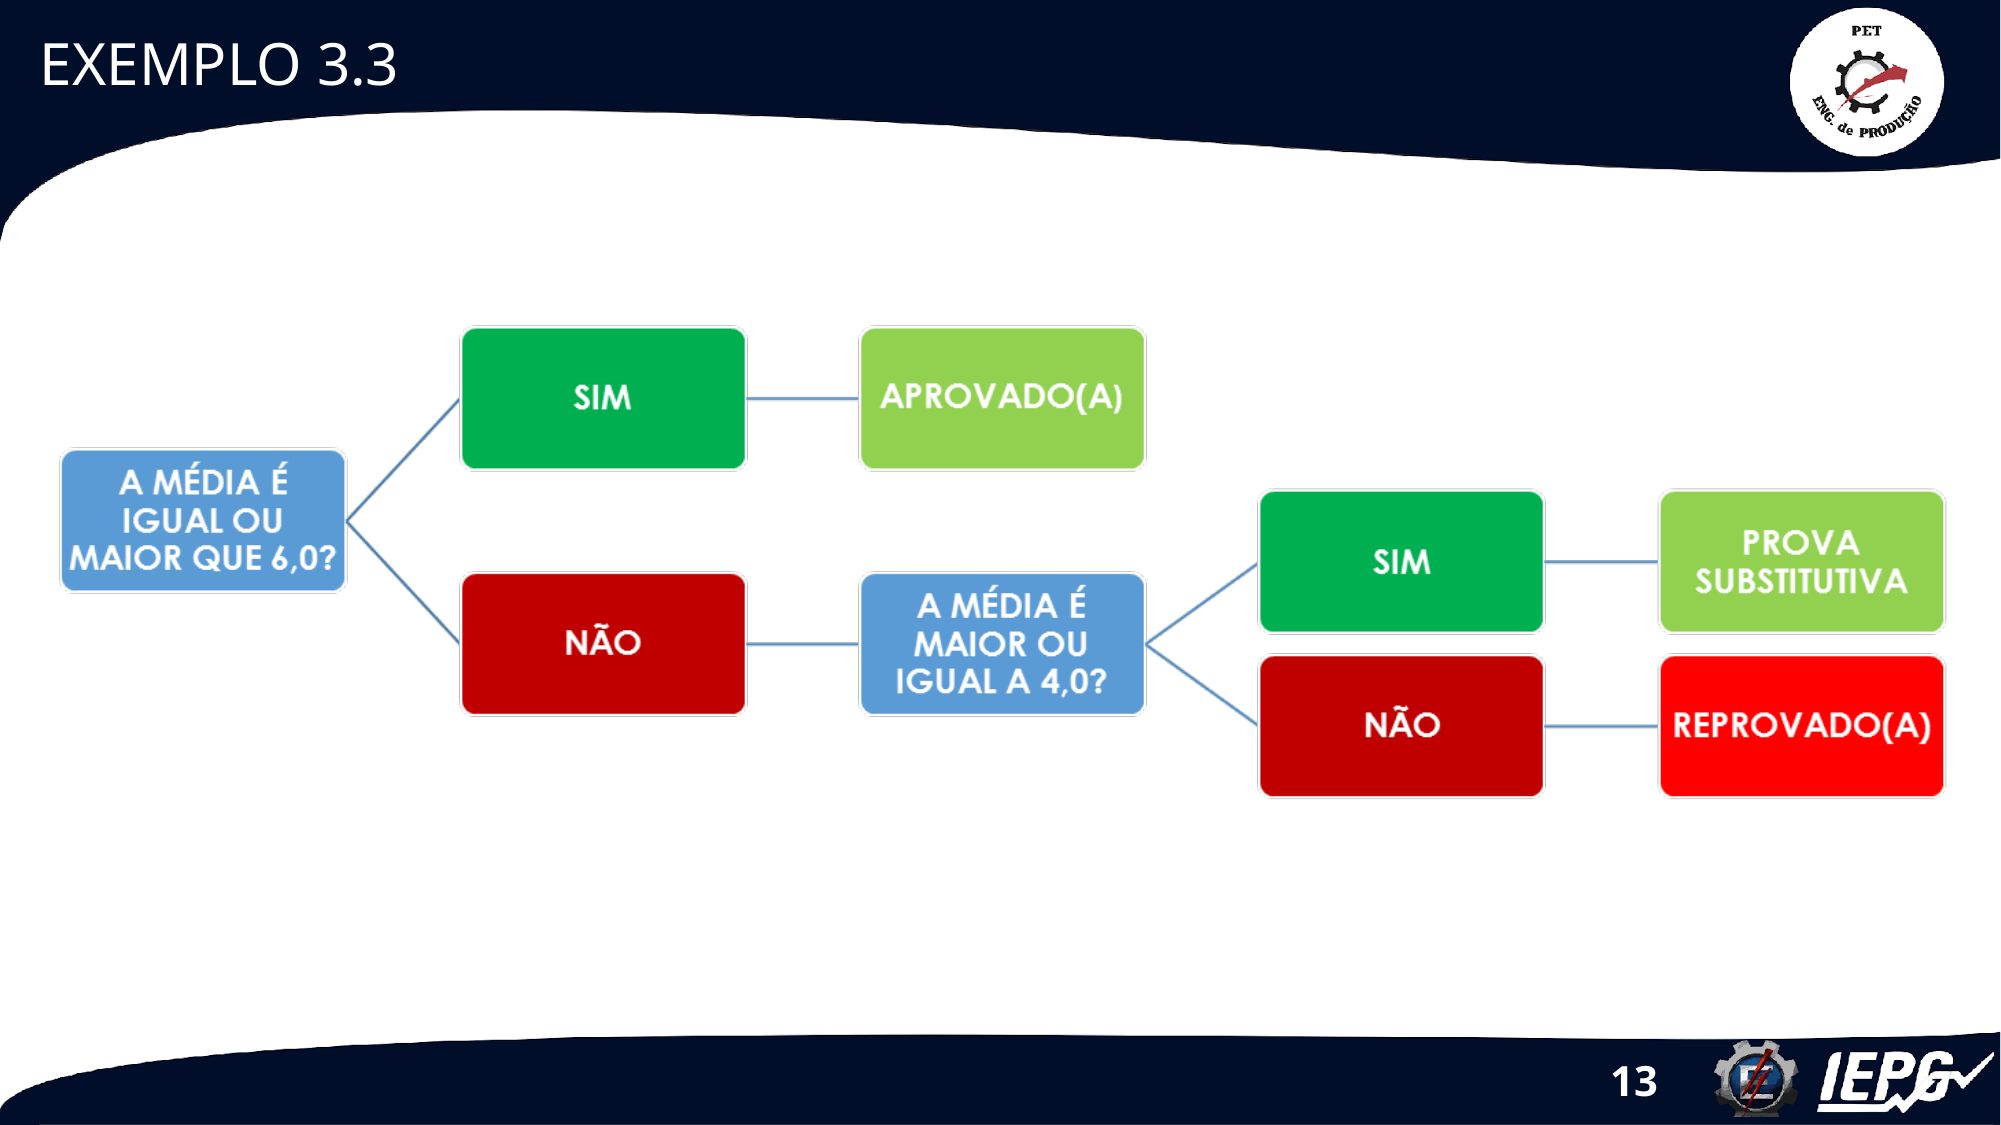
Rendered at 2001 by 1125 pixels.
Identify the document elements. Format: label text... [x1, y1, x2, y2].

title EXEMPLO 3.3 [24, 21, 1618, 112]
slide_number 13 [1595, 1059, 1700, 1113]
picture [0, 8, 2001, 1117]
